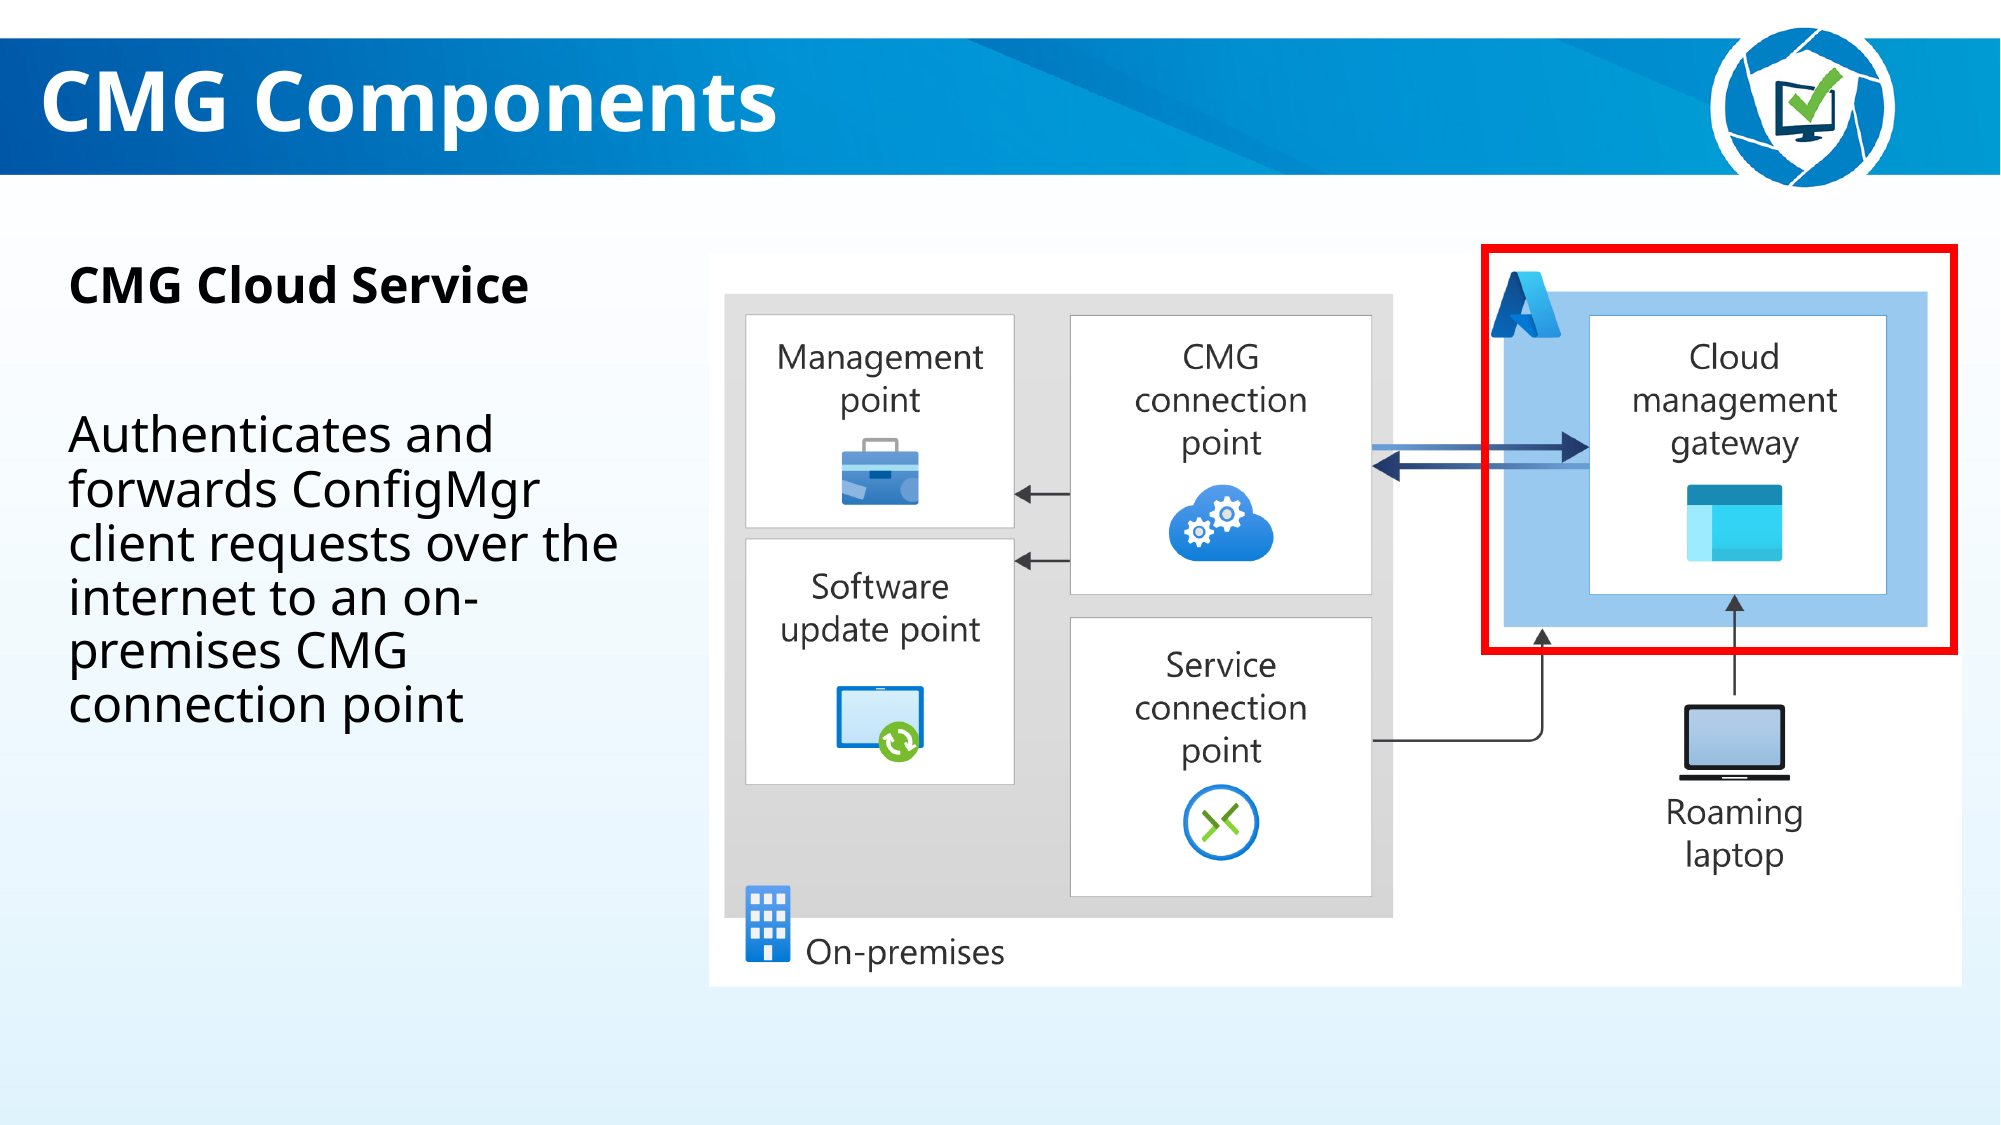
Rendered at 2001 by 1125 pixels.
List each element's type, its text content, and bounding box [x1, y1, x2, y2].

list [53, 248, 1947, 1040]
text_box CMG Components [24, 51, 1699, 111]
picture [0, 0, 2001, 1125]
text_box CMG Cloud Service Authenticates and forwards ConfigMgr client requests over the internet to an on-premises CMG connection point [53, 252, 666, 1074]
text_box [1484, 248, 1955, 252]
